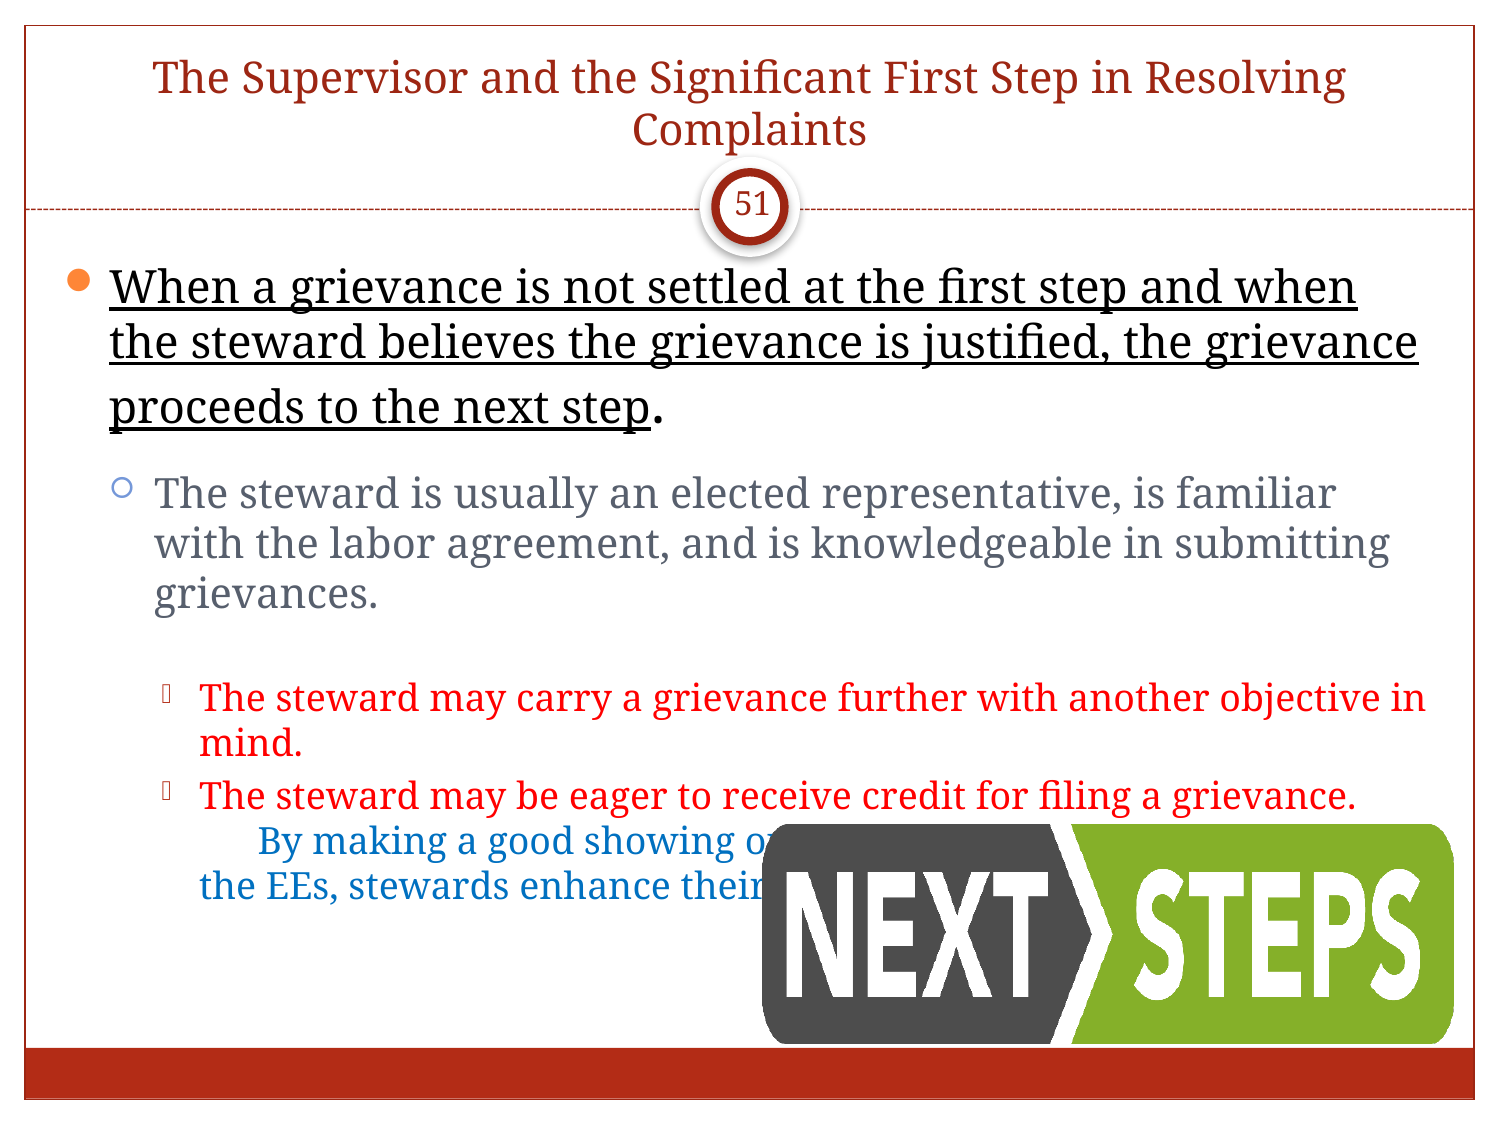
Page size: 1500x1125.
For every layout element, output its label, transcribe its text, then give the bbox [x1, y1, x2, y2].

picture [762, 824, 1454, 1044]
title The Supervisor and the Significant First Step in Resolving Complaints [49, 37, 1450, 162]
list When a grievance is not settled at the first step and when the steward believes the grievance is justified, the grievance proceeds to the next step. The steward is usually an elected representative, is familiar with the labor agreement, and is knowledgeable in submitting grievances. The steward may carry a grievance further with another objective in mind. The steward may be eager to receive credit for filing a grievance. By making a good showing or by winning as much as possible for the EEs, stewards enhance their chances of reelection. [49, 250, 1445, 1001]
slide_number 51 [715, 168, 791, 241]
